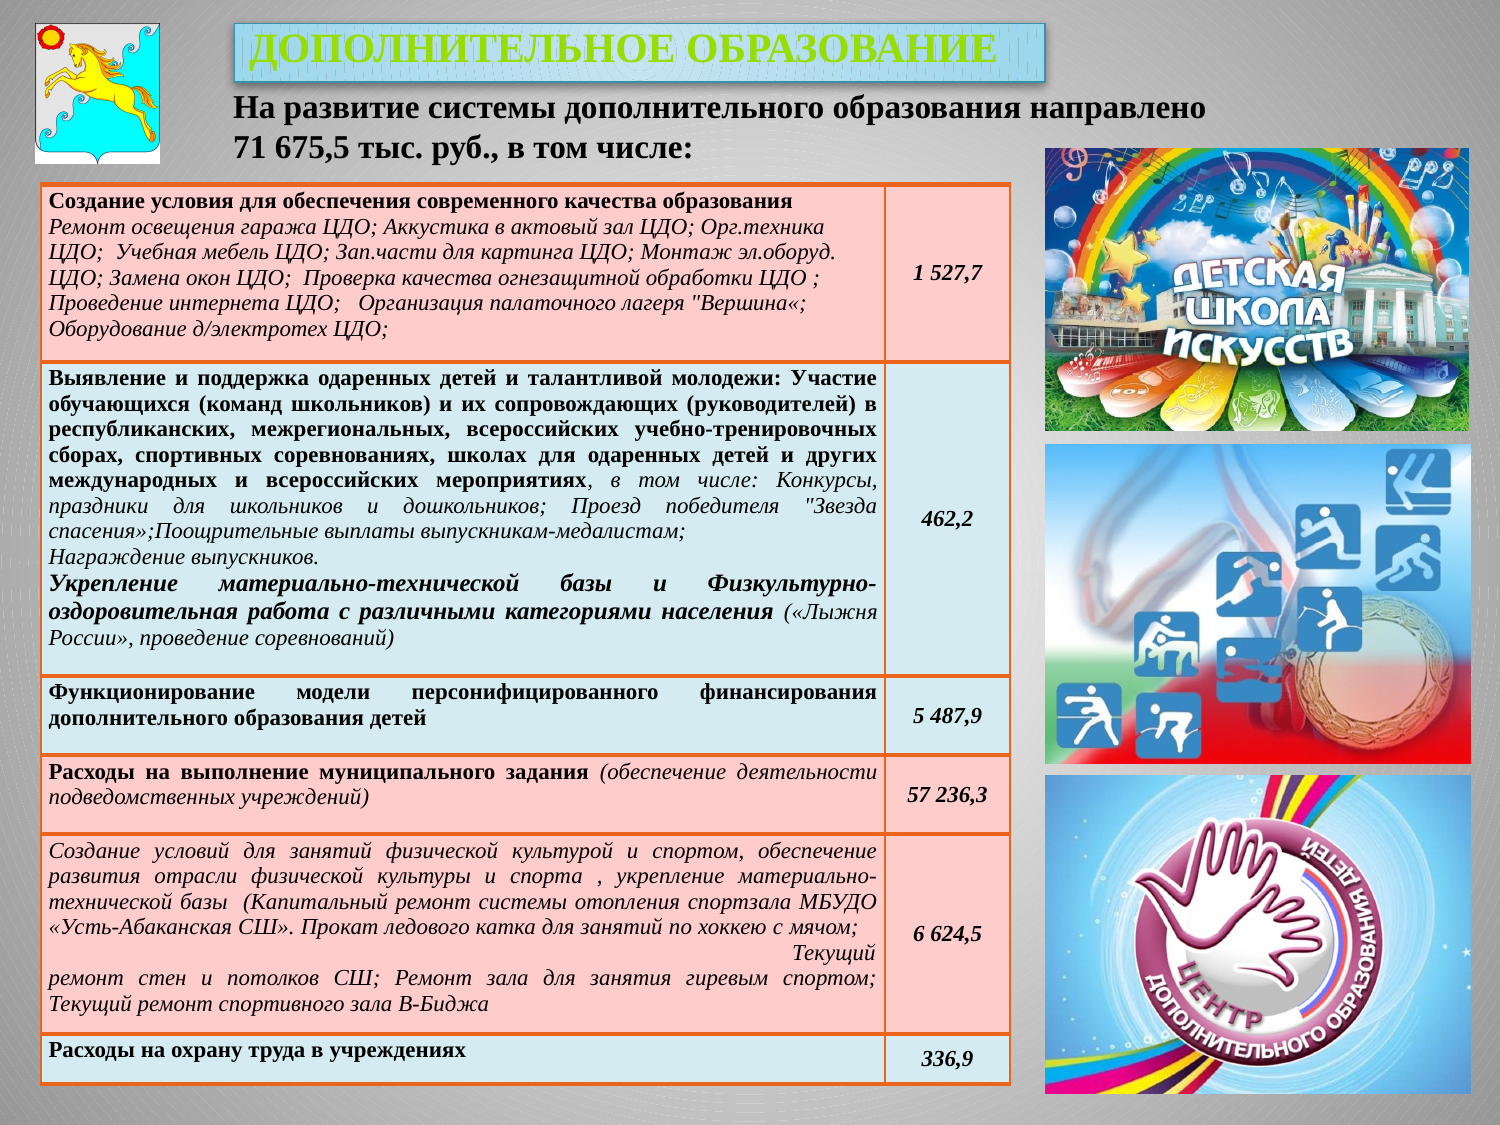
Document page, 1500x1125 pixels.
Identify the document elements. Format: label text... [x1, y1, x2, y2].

picture [34, 23, 160, 165]
picture [1045, 444, 1471, 764]
table_cell Расходы на охрану труда в учреждениях [42, 1036, 884, 1082]
table_header Создание условия для обеспечения современного качества образования Ремонт освещения гаража ЦДО; Аккустика в актовый зал ЦДО; Орг.техника ЦДО; Учебная мебель ЦДО; Зап.части для картинга ЦДО; Монтаж эл.оборуд. ЦДО; Замена окон ЦДО; Проверка качества огнезащитной обработки ЦДО ; Проведение интернета ЦДО; Организация палаточного лагеря "Вершина«; Оборудование д/электротех ЦДО; [42, 187, 884, 360]
table_cell 462,2 [886, 364, 1009, 674]
text_box На развитие системы дополнительного образования направлено 71 675,5 тыс. руб., в том числе: [218, 78, 1461, 173]
table_cell Выявление и поддержка одаренных детей и талантливой молодежи: Участие обучающихся (команд школьников) и их сопровождающих (руководителей) в республиканских, межрегиональных, всероссийских учебно-тренировочных сборах, спортивных соревнованиях, школах для одаренных детей и других международных и всероссийских мероприятиях, в том числе: Конкурсы, праздники для школьников и дошкольников; Проезд победителя "Звезда спасения»;Поощрительные выплаты выпускникам-медалистам; Награждение выпускников. Укрепление материально-технической базы и Физкультурно-оздоровительная работа с различными категориями населения («Лыжня России», проведение соревнований) [42, 364, 884, 674]
table_cell Функционирование модели персонифицированного финансирования дополнительного образования детей [42, 678, 884, 753]
table_cell 57 236,3 [886, 757, 1009, 832]
table_cell 6 624,5 [886, 836, 1009, 1032]
table_cell Расходы на выполнение муниципального задания (обеспечение деятельности подведомственных учреждений) [42, 757, 884, 832]
table_cell Создание условий для занятий физической культурой и спортом, обеспечение развития отрасли физической культуры и спорта , укрепление материально-технической базы (Капитальный ремонт системы отопления спортзала МБУДО «Усть-Абаканская СШ». Прокат ледового катка для занятий по хоккею с мячом; Текущий ремонт стен и потолков СШ; Ремонт зала для занятия гиревым спортом; Текущий ремонт спортивного зала В-Биджа [42, 836, 884, 1032]
table_cell 336,9 [886, 1036, 1009, 1082]
text_box ДОПОЛНИТЕЛЬНОЕ образование [234, 23, 1046, 78]
table_cell 5 487,9 [886, 678, 1009, 753]
picture [1045, 774, 1471, 1095]
picture [1045, 148, 1469, 431]
table_header 1 527,7 [886, 187, 1009, 360]
